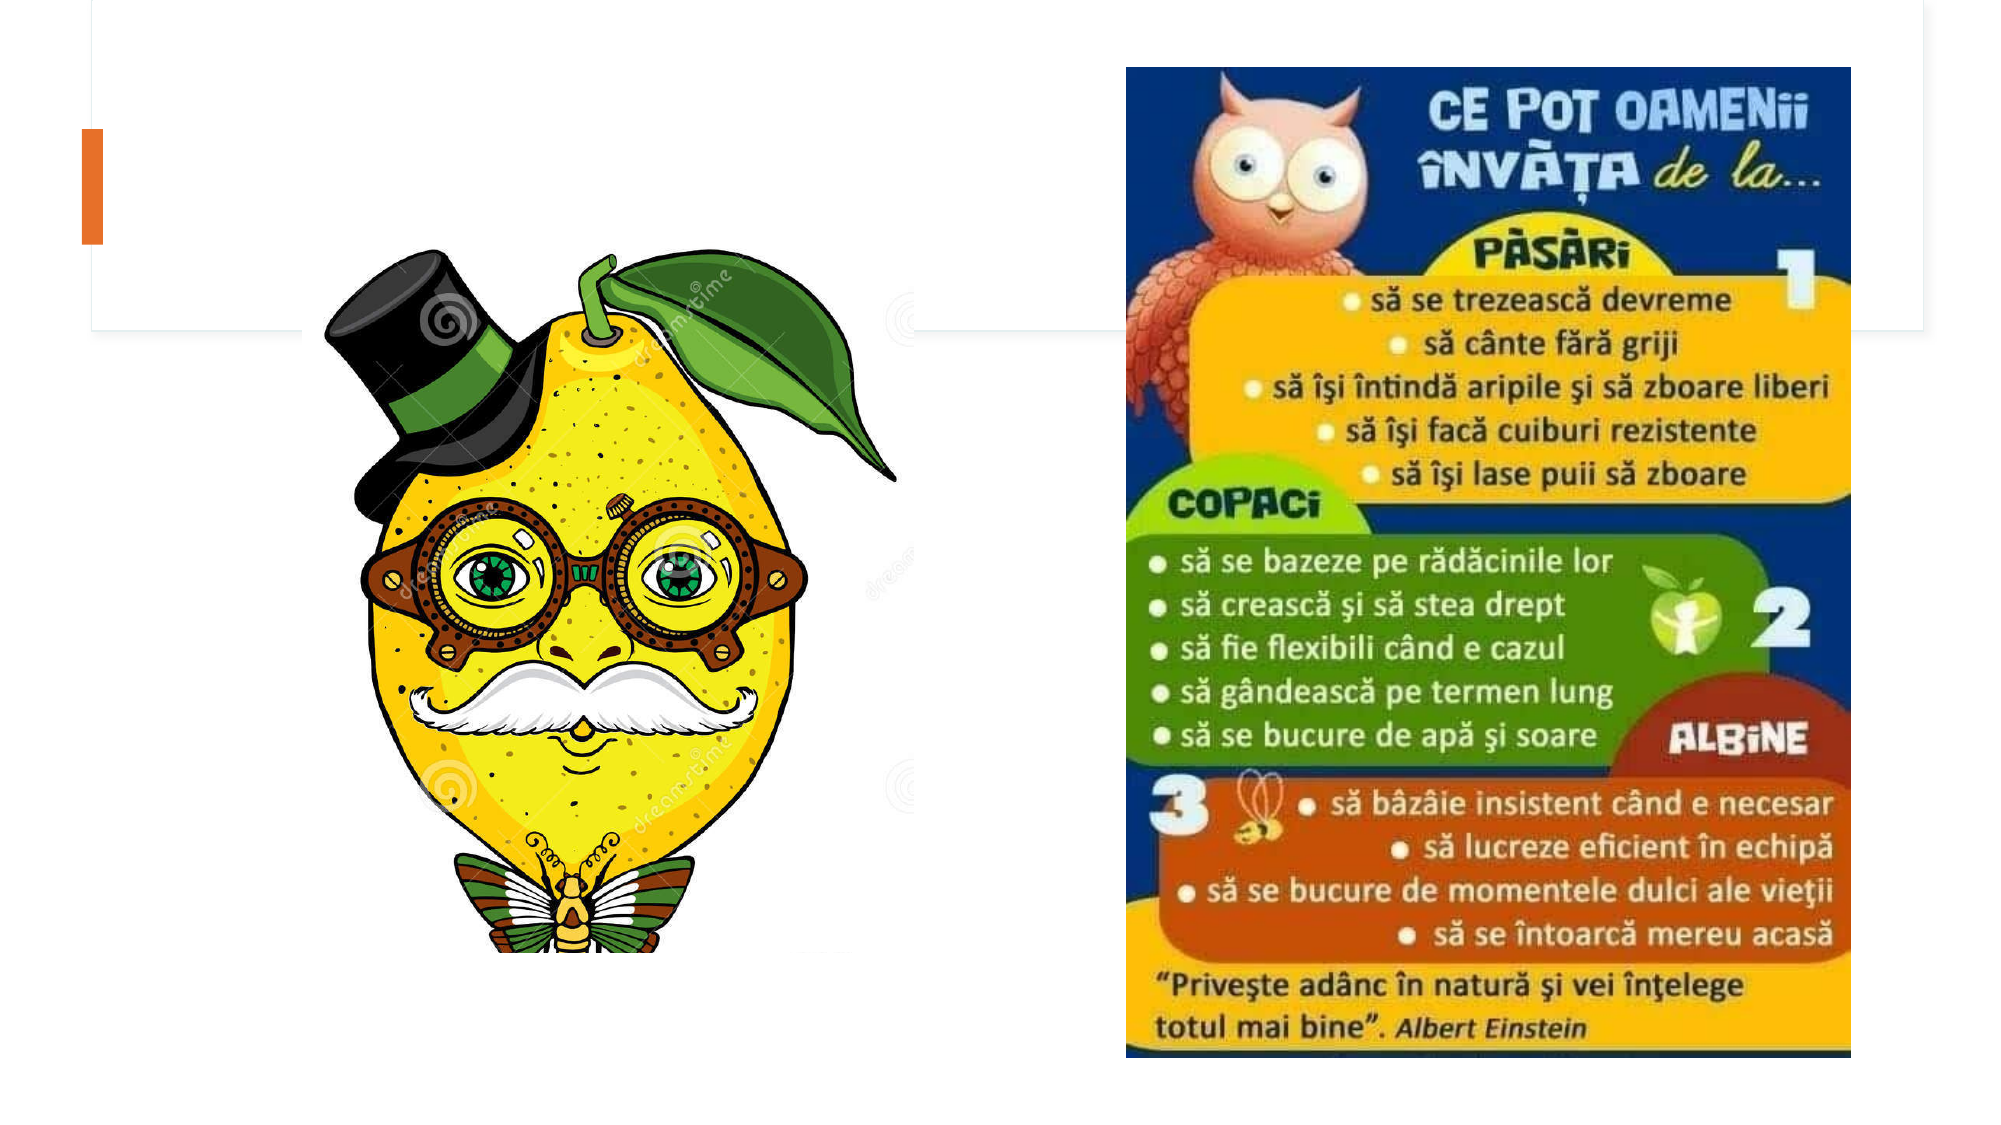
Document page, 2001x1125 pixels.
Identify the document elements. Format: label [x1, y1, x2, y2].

picture [1126, 67, 1851, 1058]
picture [302, 186, 914, 953]
